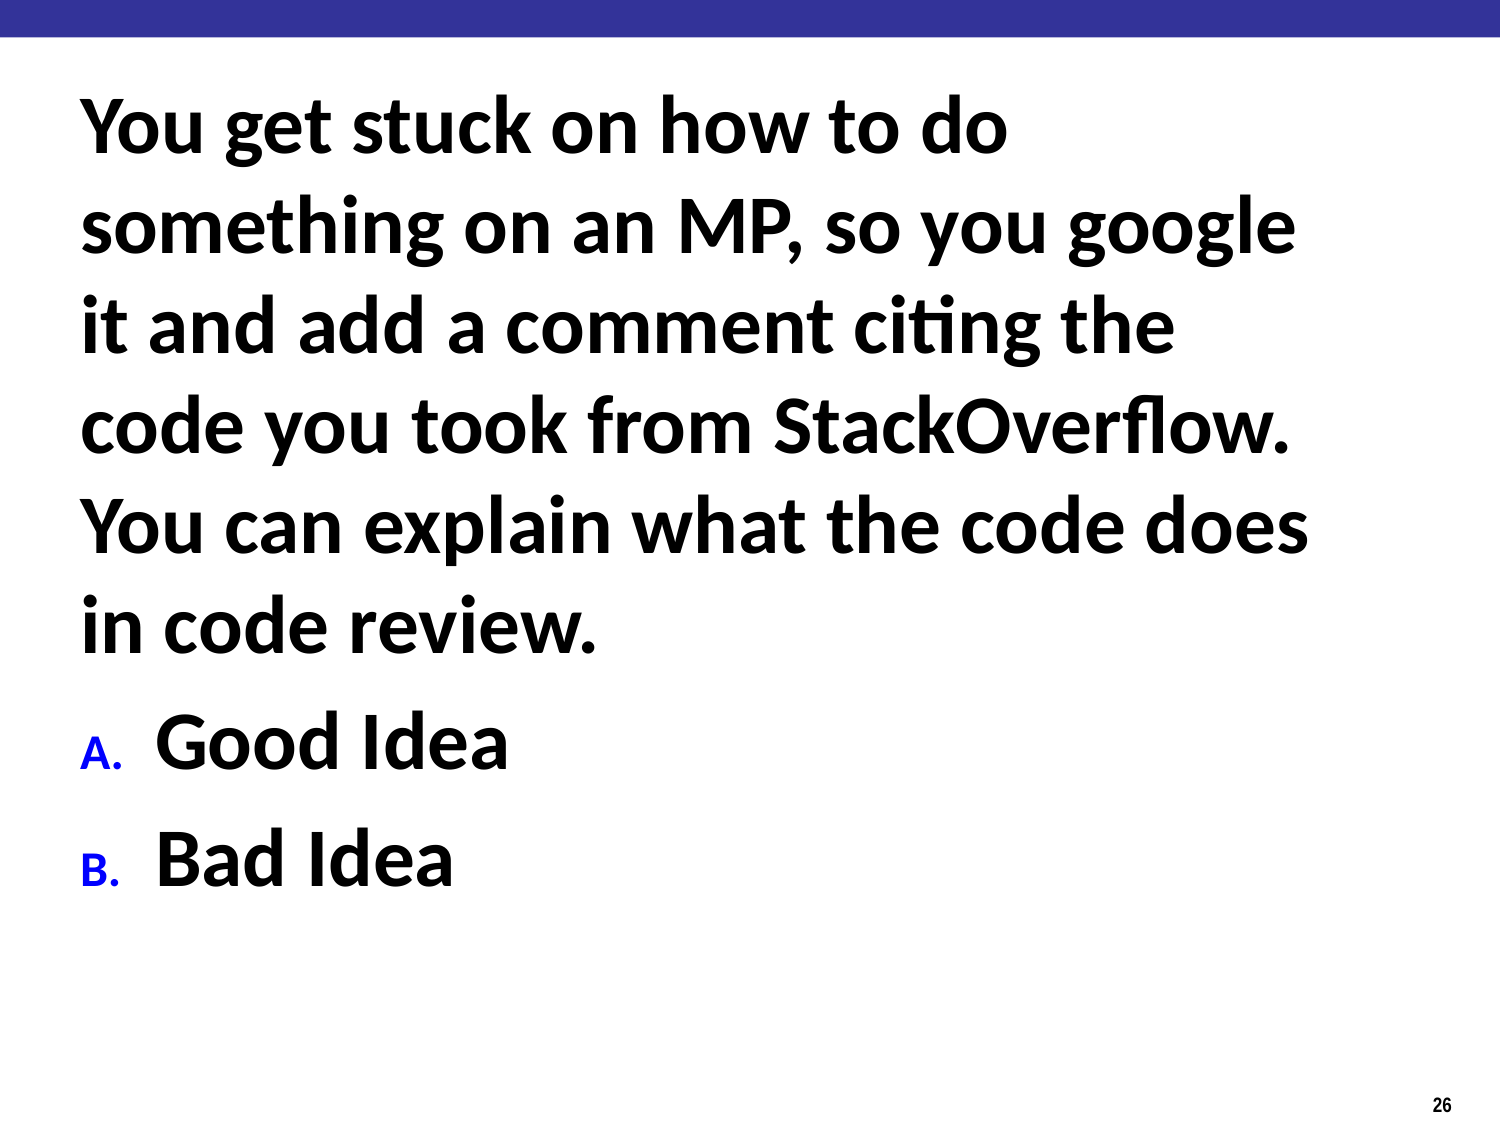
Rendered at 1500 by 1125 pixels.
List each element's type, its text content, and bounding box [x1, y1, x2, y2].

list You get stuck on how to do something on an MP, so you google it and add a comment citing the code you took from StackOverflow. You can explain what the code does in code review. Good Idea Bad Idea [64, 62, 1361, 1040]
